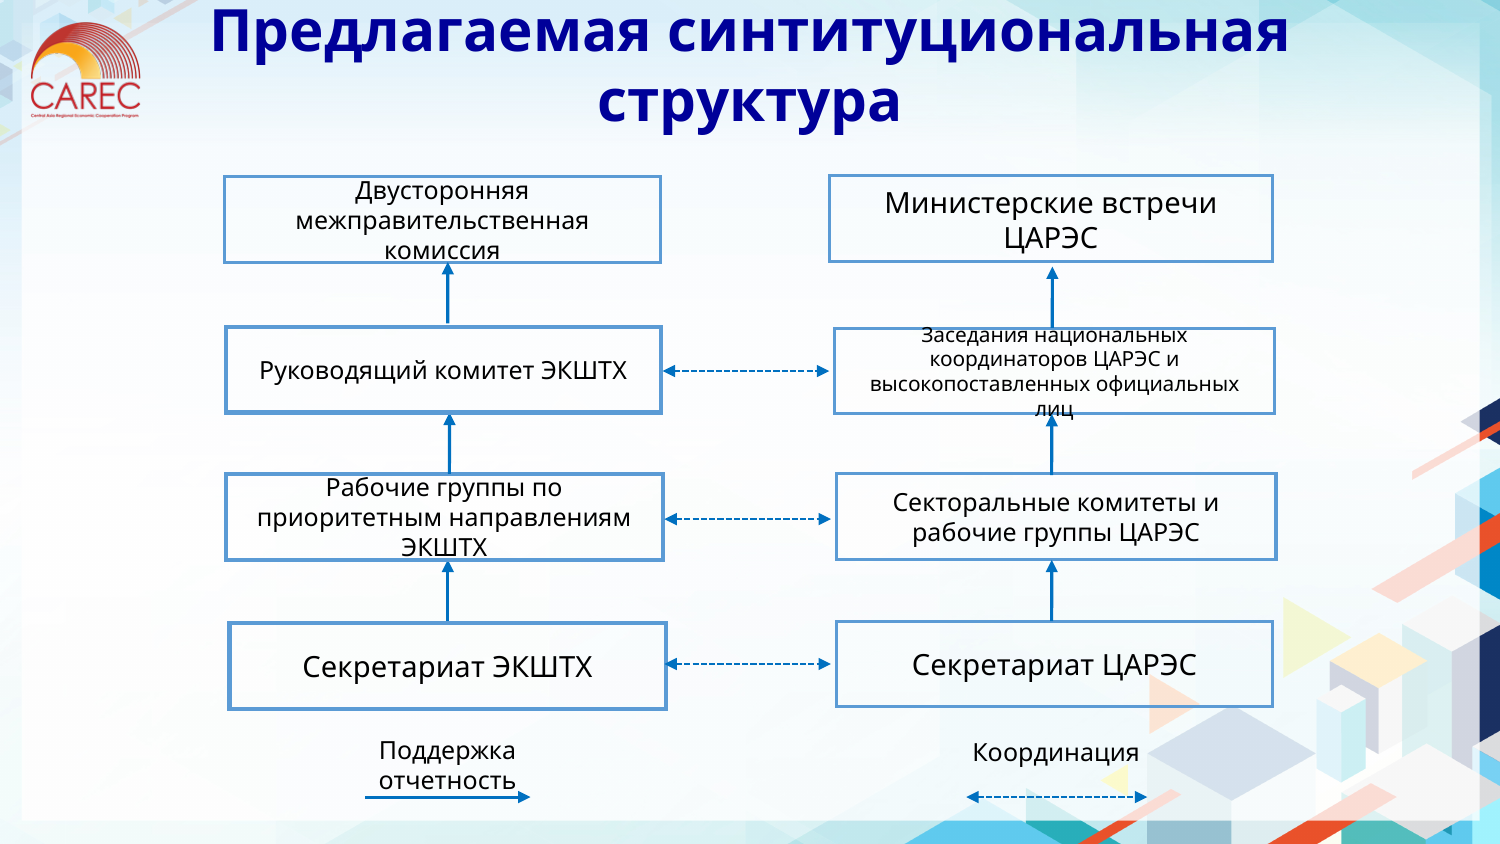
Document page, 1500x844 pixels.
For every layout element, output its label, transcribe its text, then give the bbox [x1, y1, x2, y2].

picture [0, 0, 1500, 844]
text_box Предлагаемая синтитуциональная структура [166, 10, 1334, 116]
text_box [224, 175, 1277, 804]
